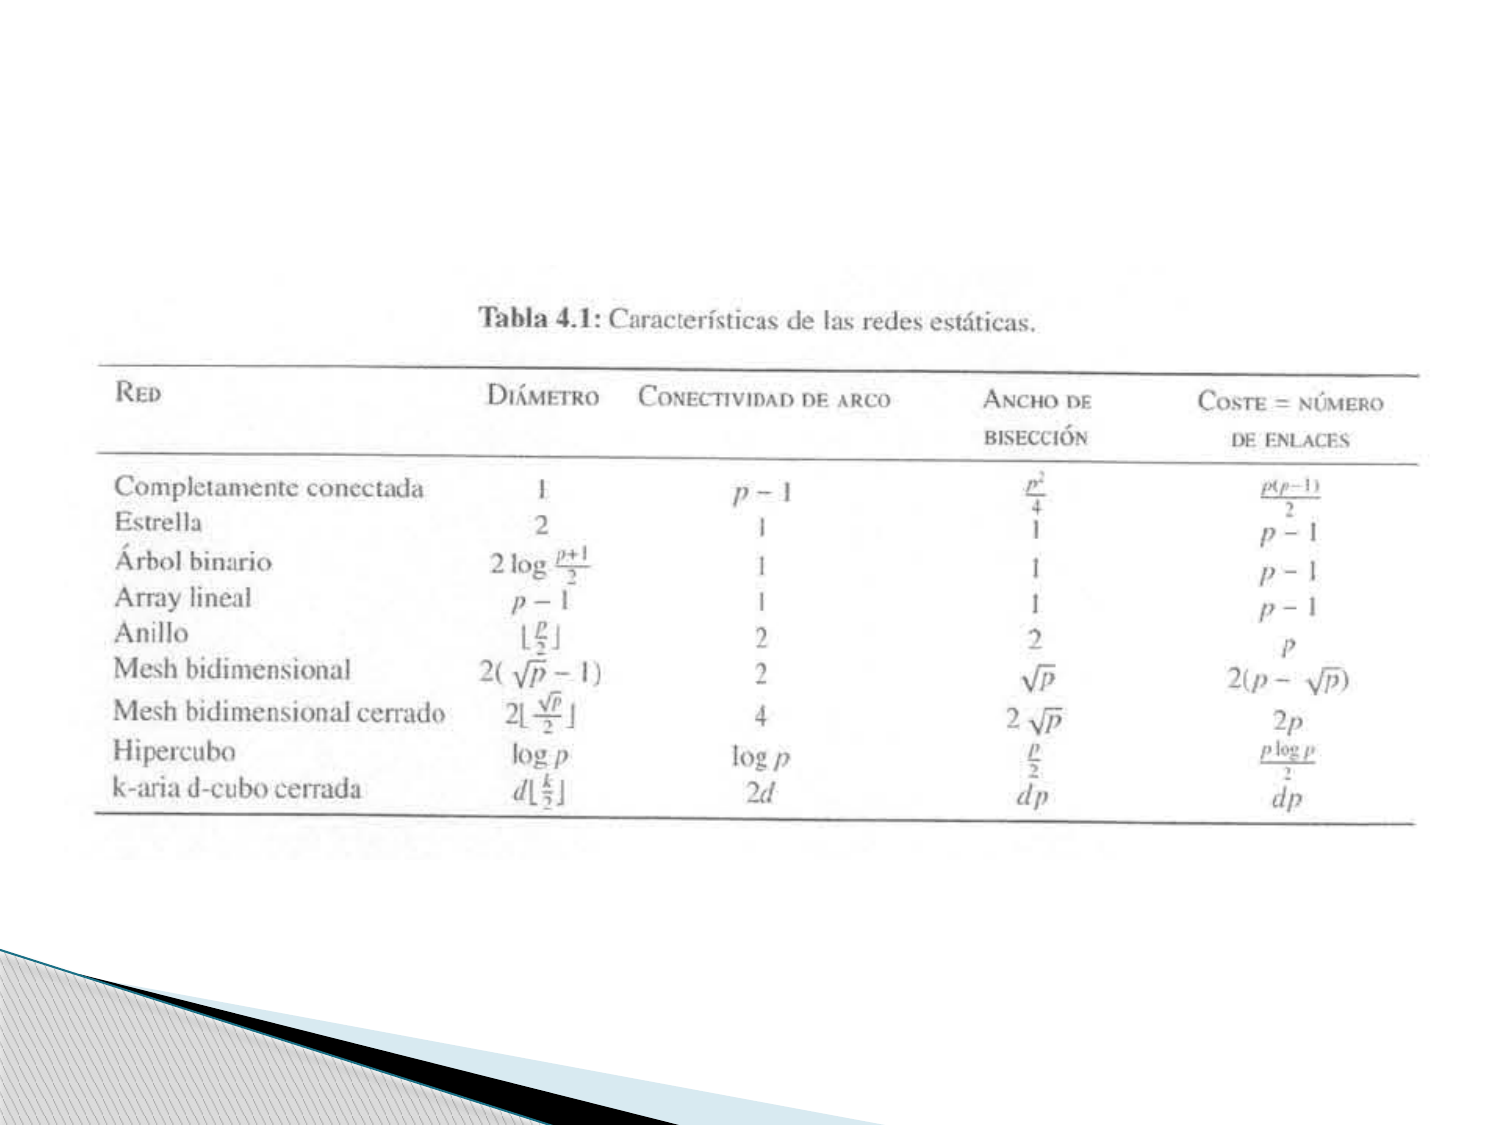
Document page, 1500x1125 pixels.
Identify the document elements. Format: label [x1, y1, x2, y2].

picture [64, 265, 1436, 860]
